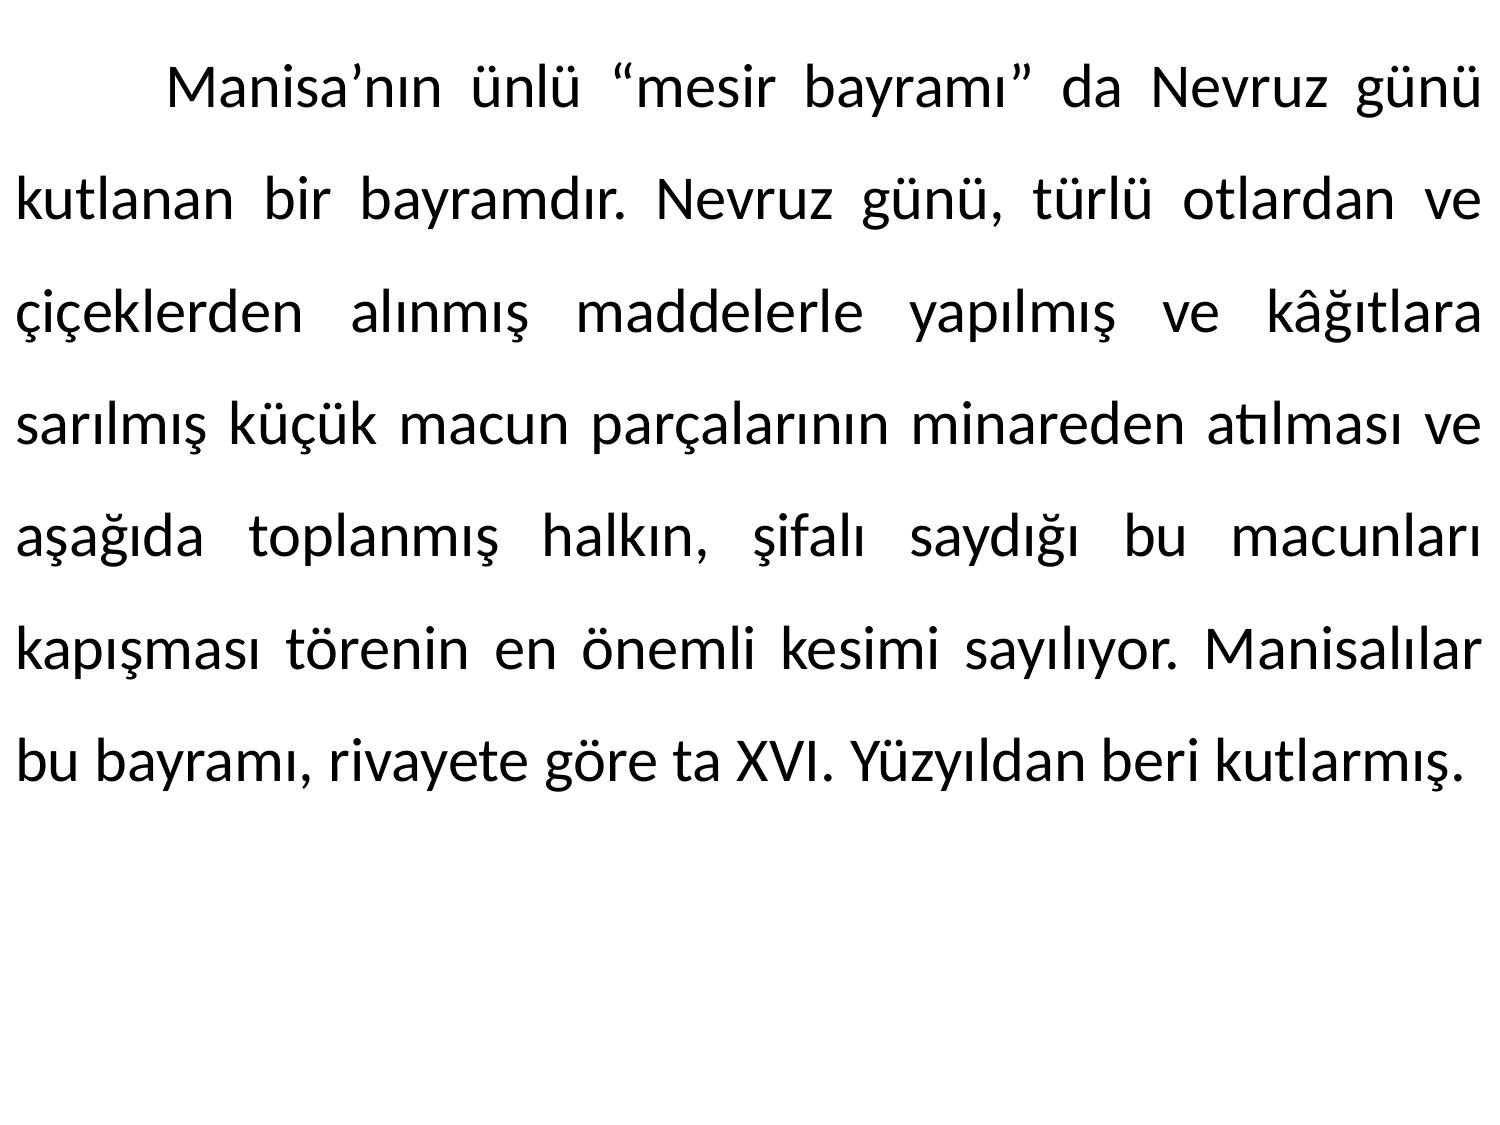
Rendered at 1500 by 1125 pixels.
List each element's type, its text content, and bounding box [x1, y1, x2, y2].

list Manisa’nın ünlü “mesir bayramı” da Nevruz günü kutlanan bir bayramdır. Nevruz günü, türlü otlardan ve çiçeklerden alınmış maddelerle yapılmış ve kâğıtlara sarılmış küçük macun parçalarının minareden atılması ve aşağıda toplanmış halkın, şifalı saydığı bu macunları kapışması törenin en önemli kesimi sayılıyor. Manisalılar bu bayramı, rivayete göre ta XVI. Yüzyıldan beri kutlarmış. [0, 0, 1500, 1125]
